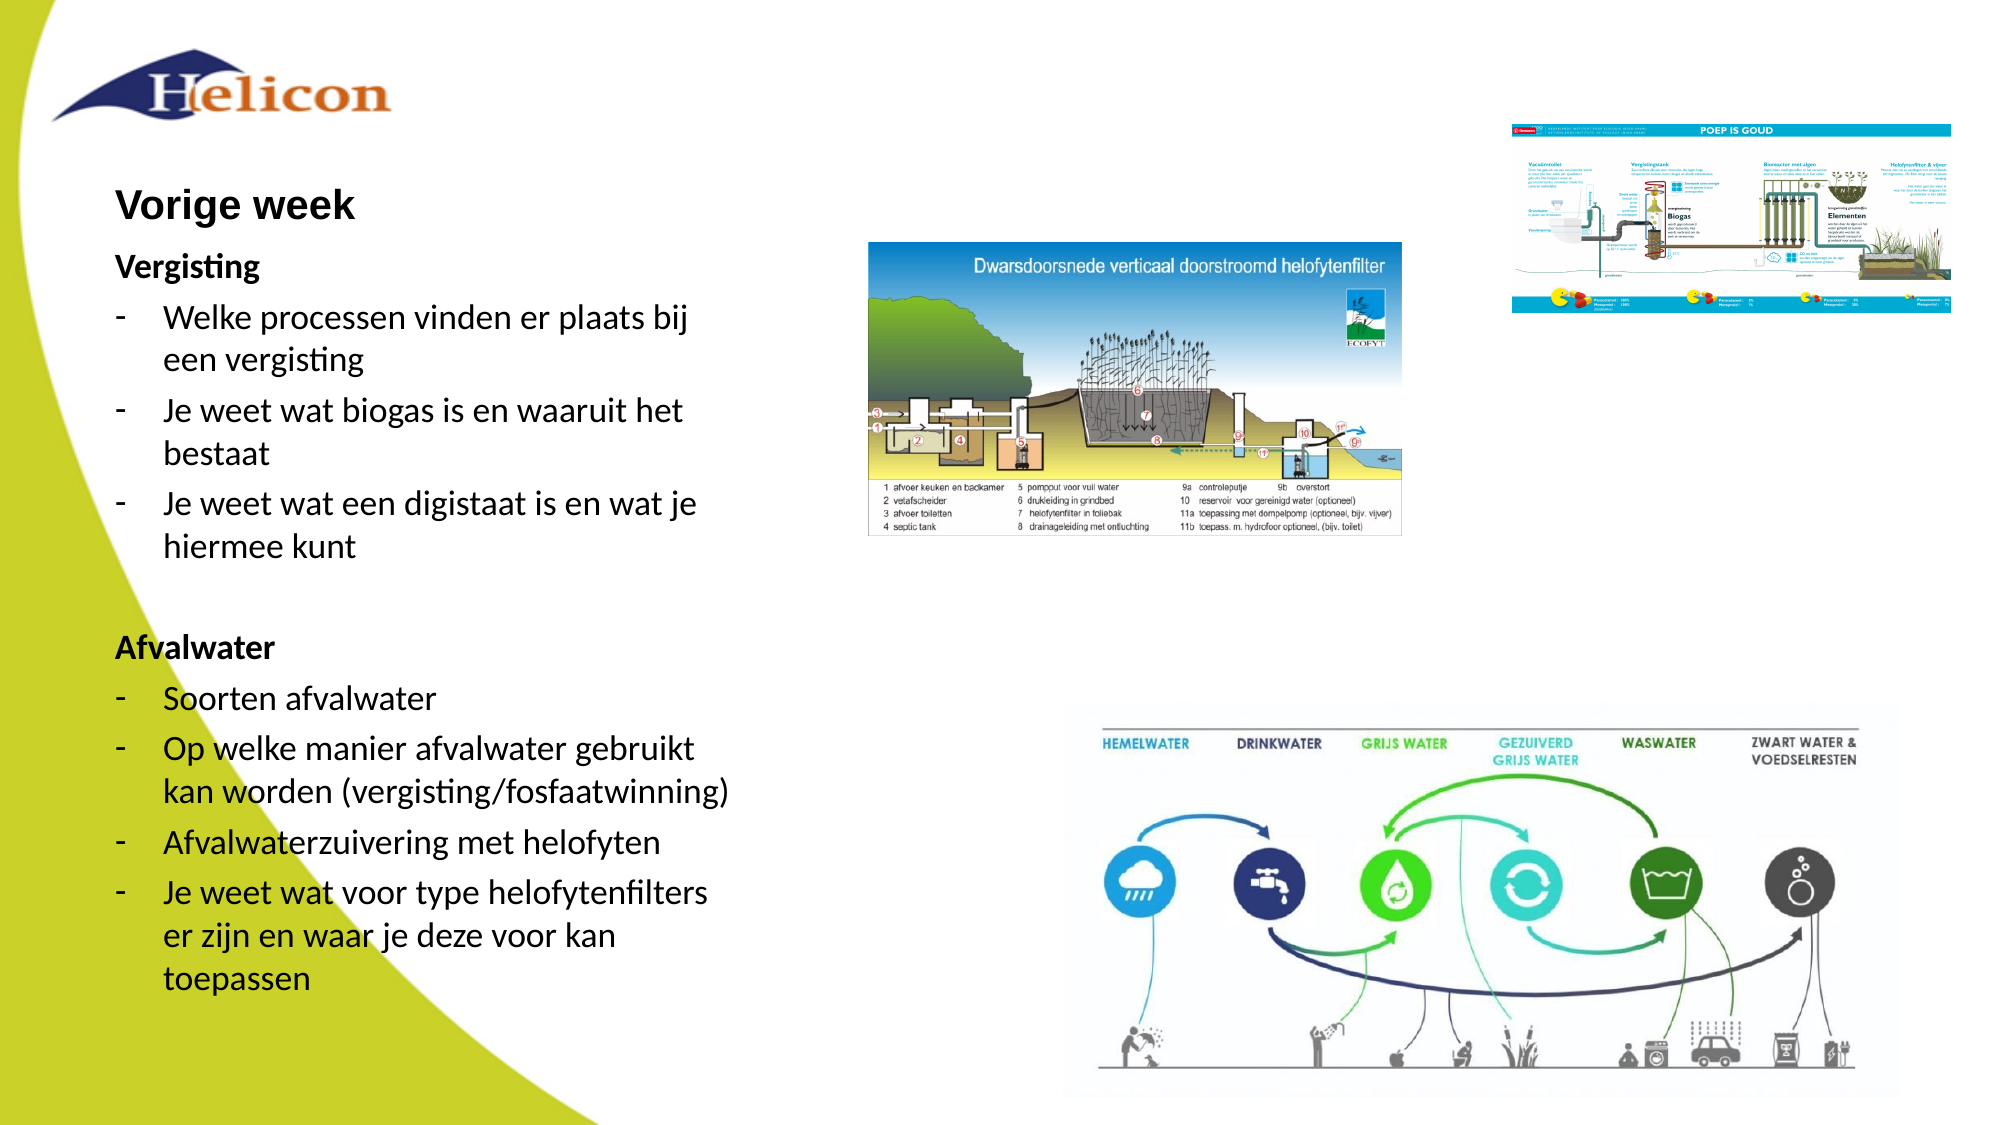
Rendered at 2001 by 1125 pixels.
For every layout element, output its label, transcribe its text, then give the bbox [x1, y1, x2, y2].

picture [0, 0, 2000, 1125]
list Vergisting Welke processen vinden er plaats bij een vergisting Je weet wat biogas is en waaruit het bestaat Je weet wat een digistaat is en wat je hiermee kunt Afvalwater Soorten afvalwater Op welke manier afvalwater gebruikt kan worden (vergisting/fosfaatwinning) Afvalwaterzuivering met helofyten Je weet wat voor type helofytenfilters er zijn en waar je deze voor kan toepassen [99, 235, 758, 1005]
title Vorige week [99, 44, 758, 235]
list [1511, 123, 1952, 313]
